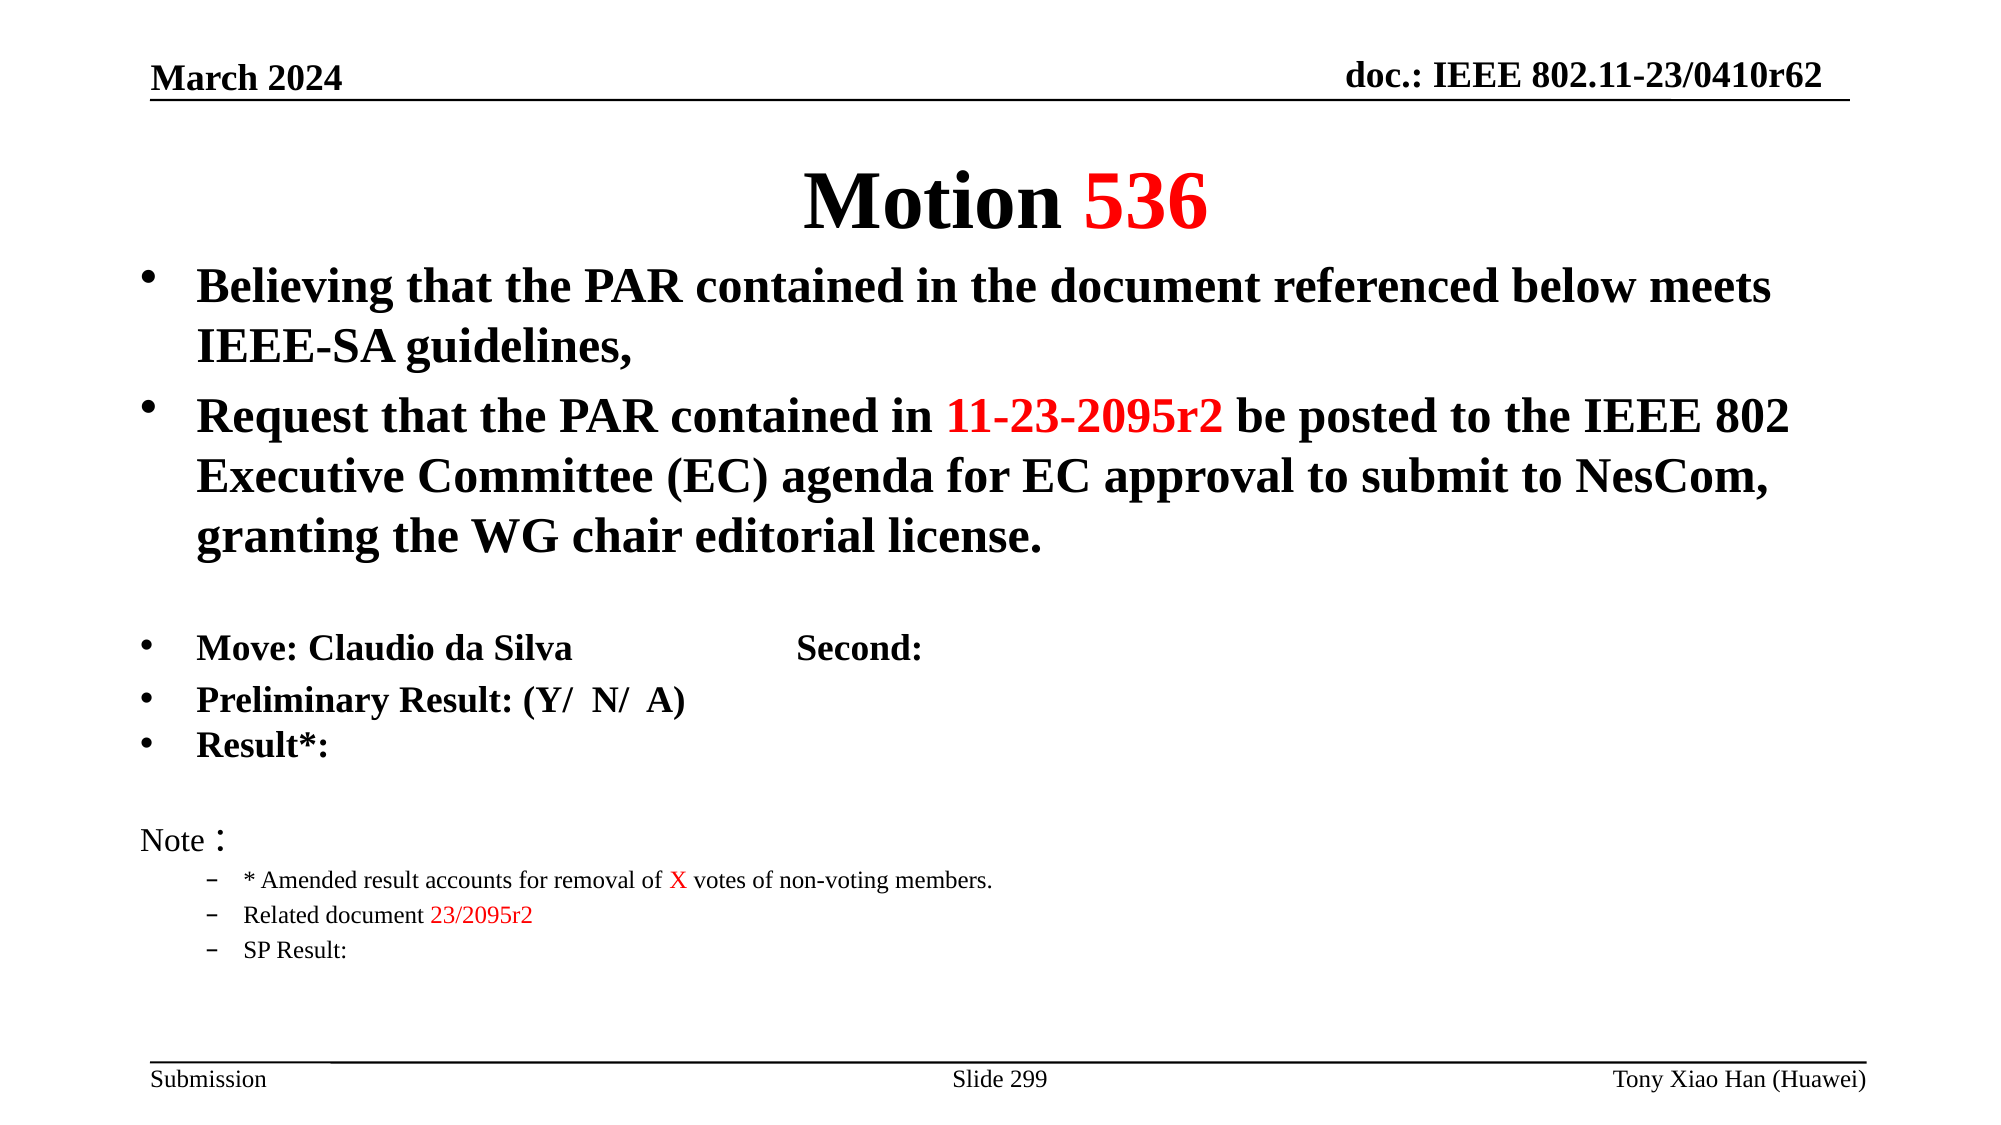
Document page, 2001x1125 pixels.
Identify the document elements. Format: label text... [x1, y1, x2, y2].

text_box Believing that the PAR contained in the document referenced below meets IEEE-SA guidelines, Request that the PAR contained in 11-23-2095r2 be posted to the IEEE 802 Executive Committee (EC) agenda for EC approval to submit to NesCom, granting the WG chair editorial license. Move: Claudio da Silva Second: Preliminary Result: (Y/ N/ A) Result*: Note： * Amended result accounts for removal of X votes of non-voting members. Related document 23/2095r2 SP Result: [125, 212, 1888, 1038]
text_box Motion 536 [368, 137, 1644, 212]
